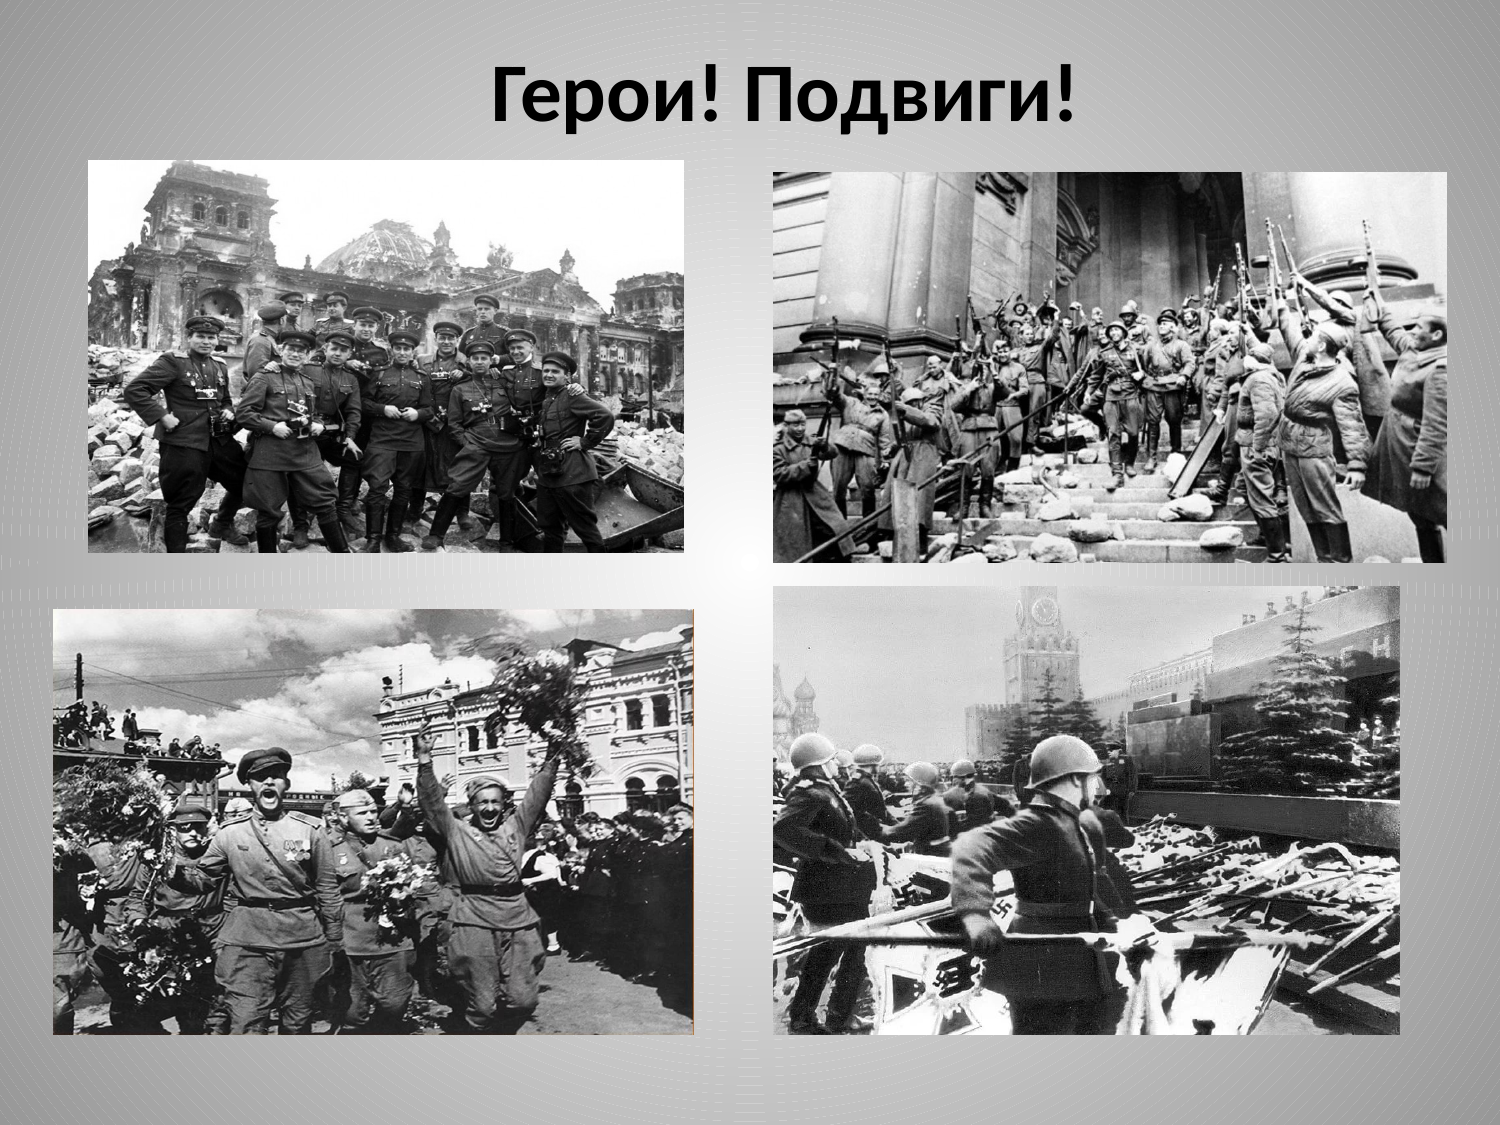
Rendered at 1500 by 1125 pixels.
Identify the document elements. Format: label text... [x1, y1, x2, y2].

list Герои! Подвиги! [182, 30, 1389, 209]
picture [88, 160, 684, 554]
picture [773, 585, 1400, 1036]
picture [52, 609, 694, 1035]
picture [773, 172, 1448, 563]
